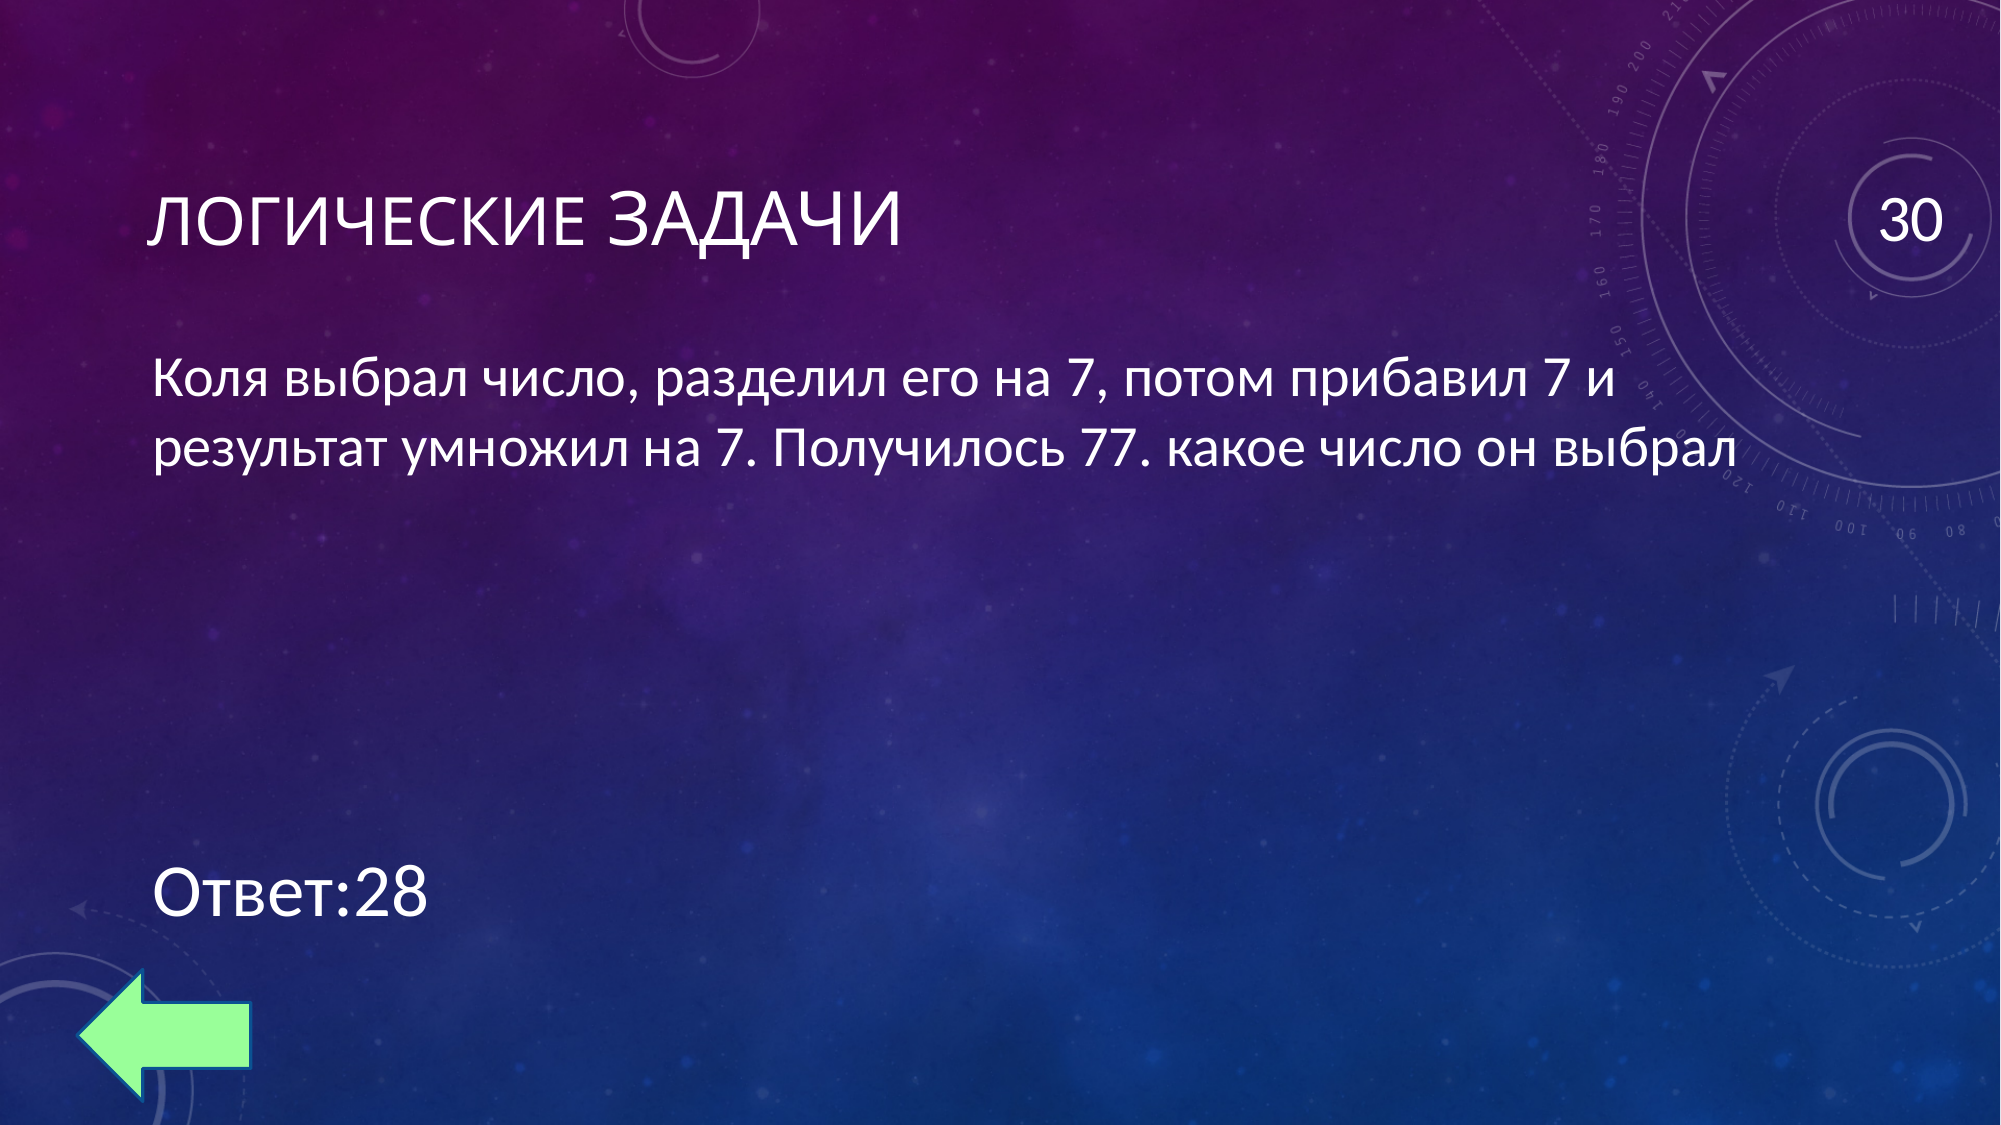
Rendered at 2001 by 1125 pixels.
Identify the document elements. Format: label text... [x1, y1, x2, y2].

text_box 30 [1862, 167, 2000, 262]
picture [0, 0, 2001, 1125]
text_box [75, 967, 253, 1103]
list Коля выбрал число, разделил его на 7, потом прибавил 7 и результат умножил на 7. Получилось 77. какое число он выбрал Ответ:28 [137, 299, 1863, 970]
title логические Задачи [112, 95, 1775, 335]
